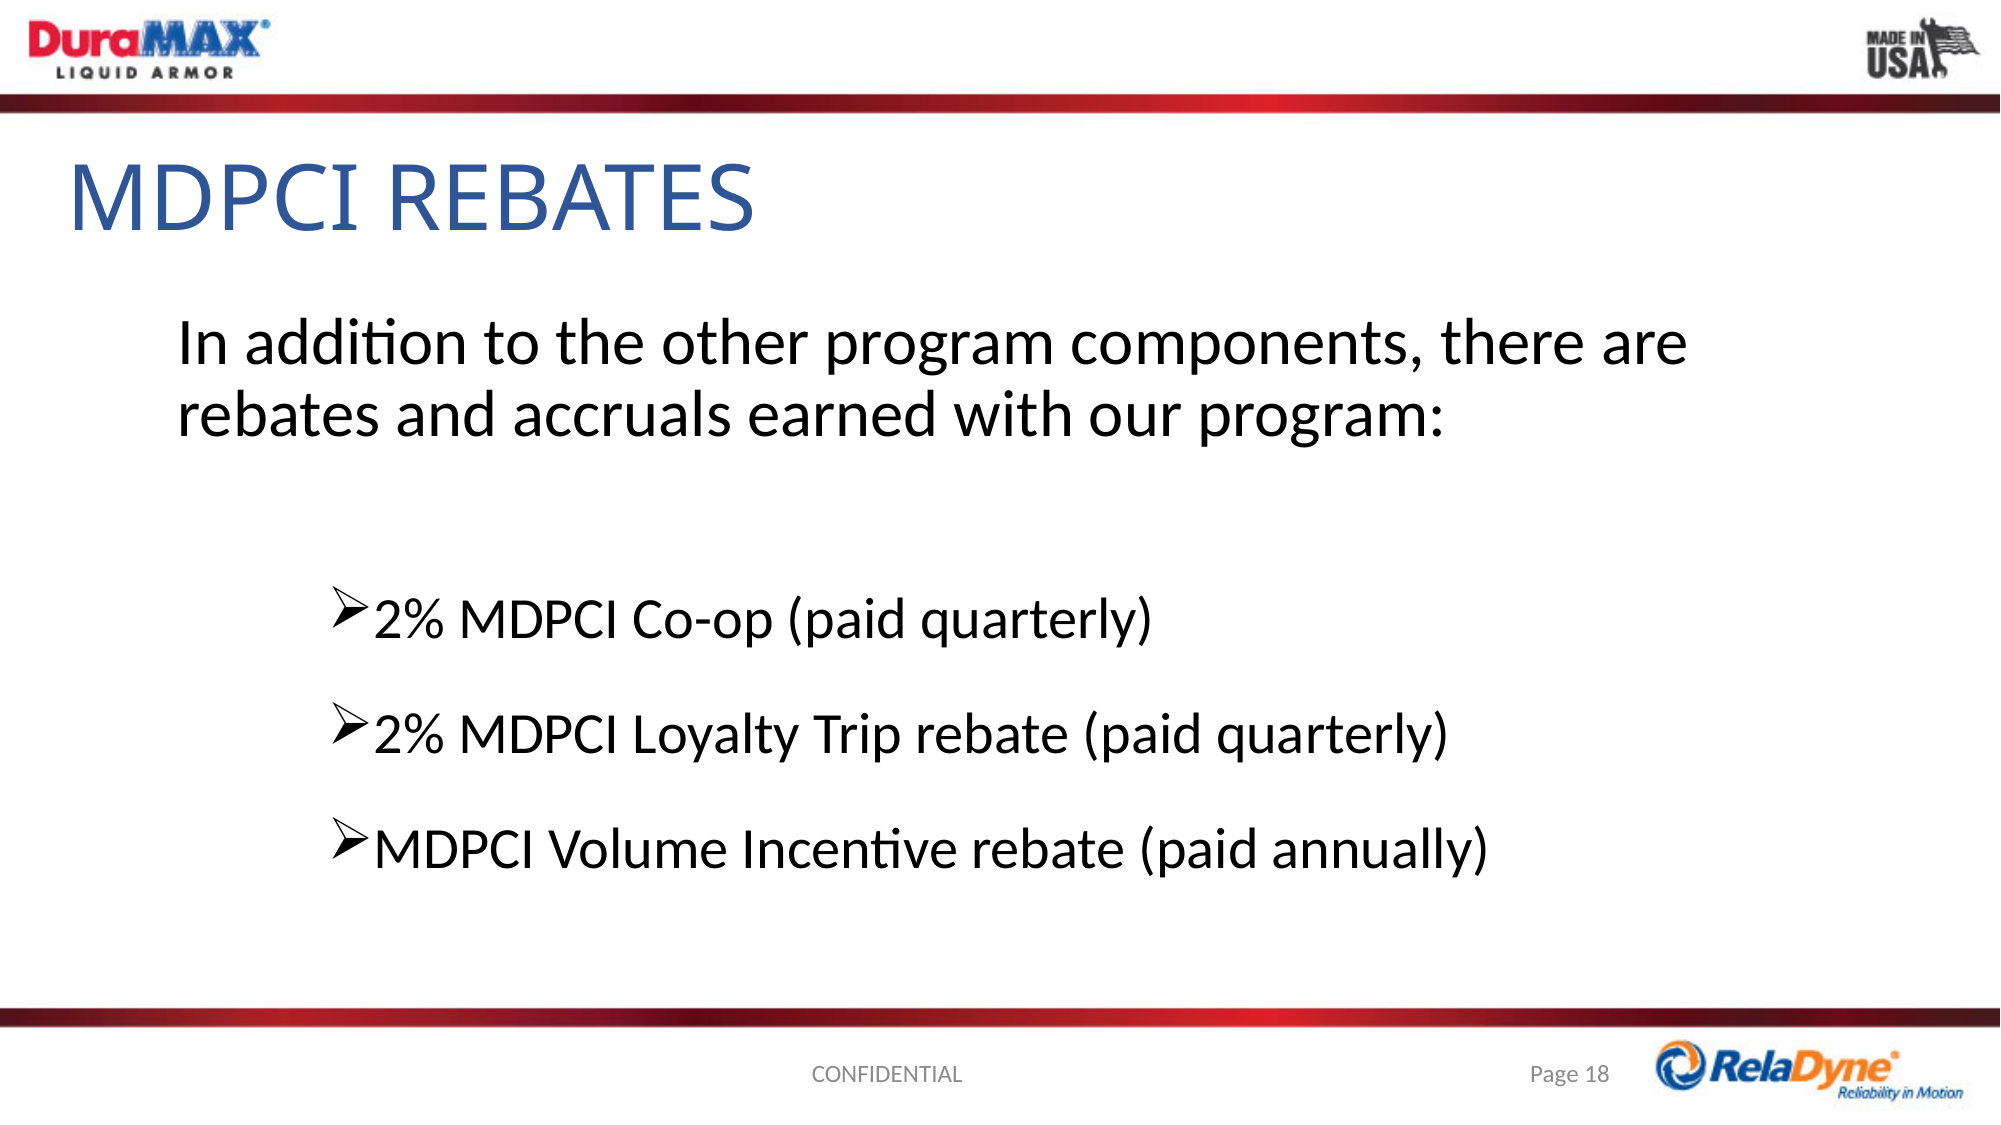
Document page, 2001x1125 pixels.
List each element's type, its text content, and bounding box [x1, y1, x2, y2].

footer CONFIDENTIAL [549, 1042, 1225, 1103]
slide_number 18 [1299, 1042, 1625, 1103]
list In addition to the other program components, there are rebates and accruals earned with our program: 2% MDPCI Co-op (paid quarterly) 2% MDPCI Loyalty Trip rebate (paid quarterly) MDPCI Volume Incentive rebate (paid annually) [162, 299, 1825, 1000]
picture [0, 0, 2000, 1125]
title MDPCI REBATES [51, 125, 1949, 278]
